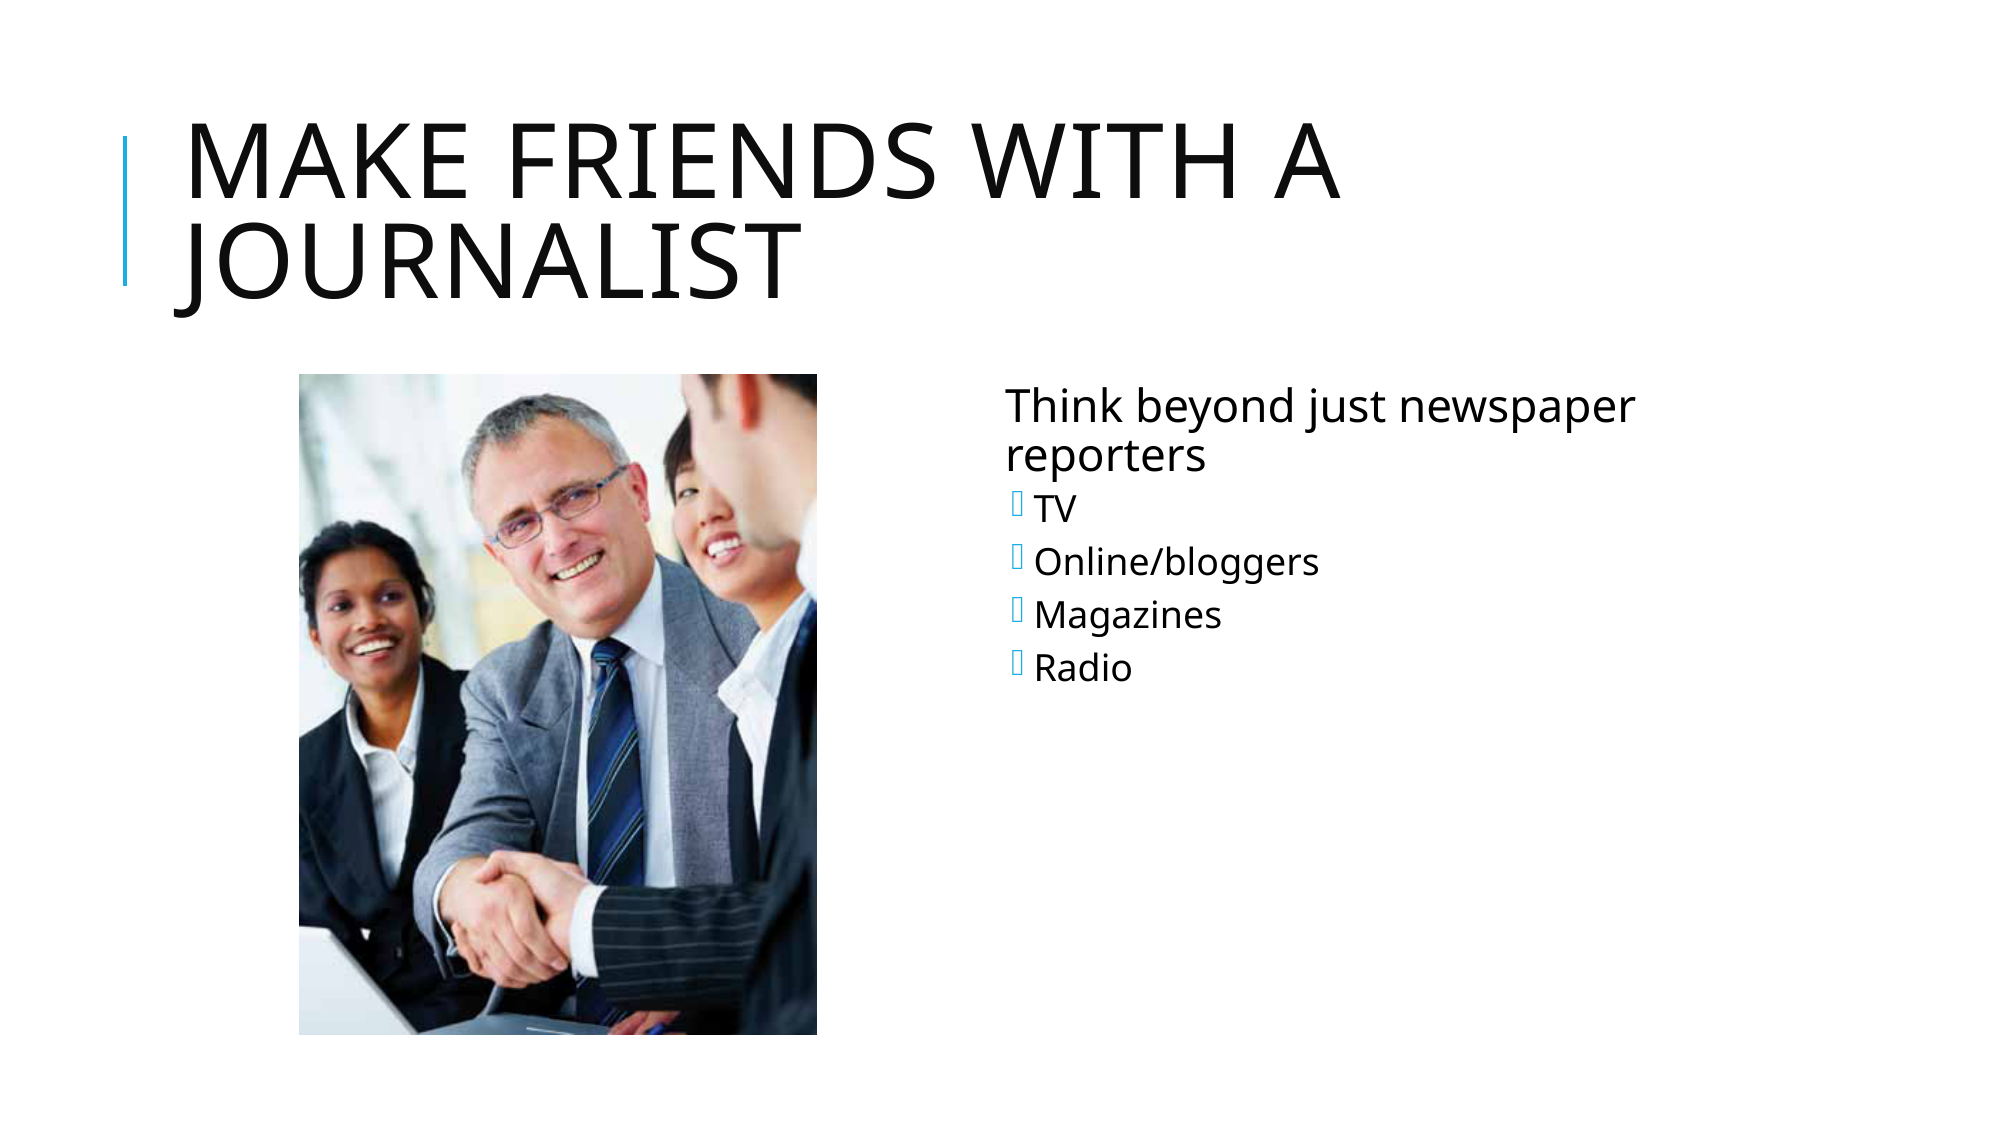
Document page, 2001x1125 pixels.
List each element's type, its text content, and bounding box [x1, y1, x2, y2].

title Make friends with a journalist [168, 96, 1763, 342]
list Think beyond just newspaper reporters TV Online/bloggers Magazines Radio [982, 375, 1763, 1035]
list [299, 374, 817, 1036]
